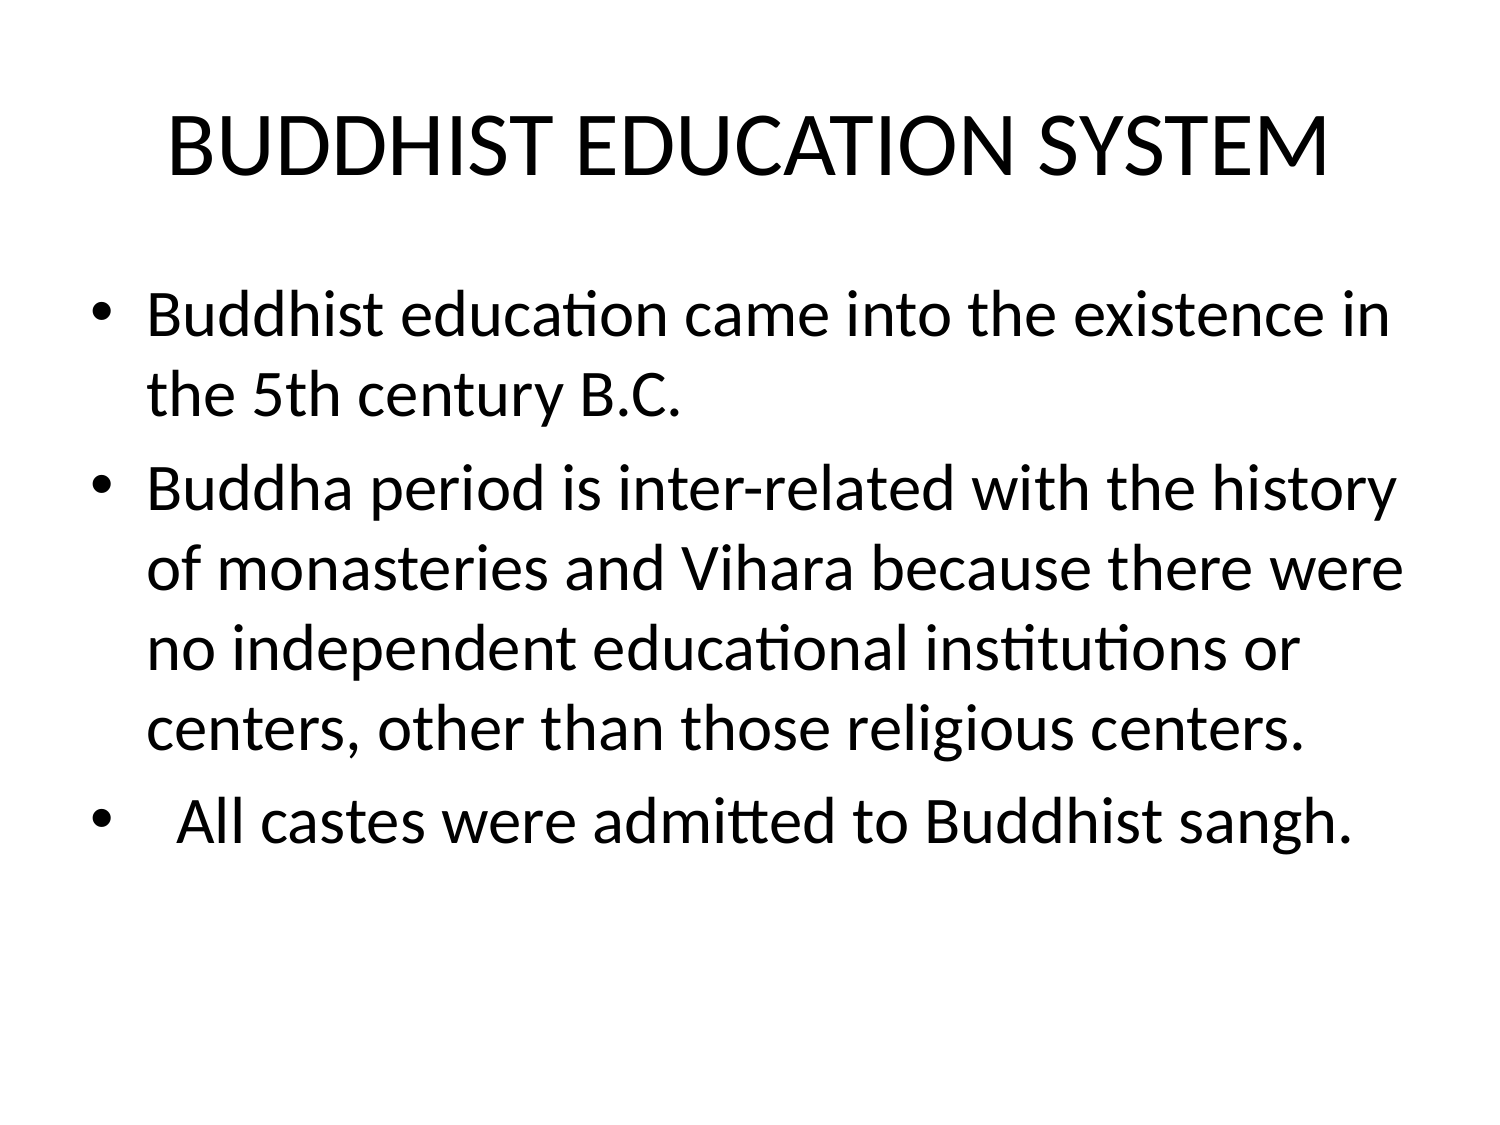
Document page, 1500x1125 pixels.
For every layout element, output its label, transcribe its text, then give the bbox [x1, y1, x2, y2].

title BUDDHIST EDUCATION SYSTEM [75, 45, 1425, 233]
list Buddhist education came into the existence in the 5th century B.C. Buddha period is inter-related with the history of monasteries and Vihara because there were no independent educational institutions or centers, other than those religious centers. All castes were admitted to Buddhist sangh. [75, 262, 1425, 1005]
